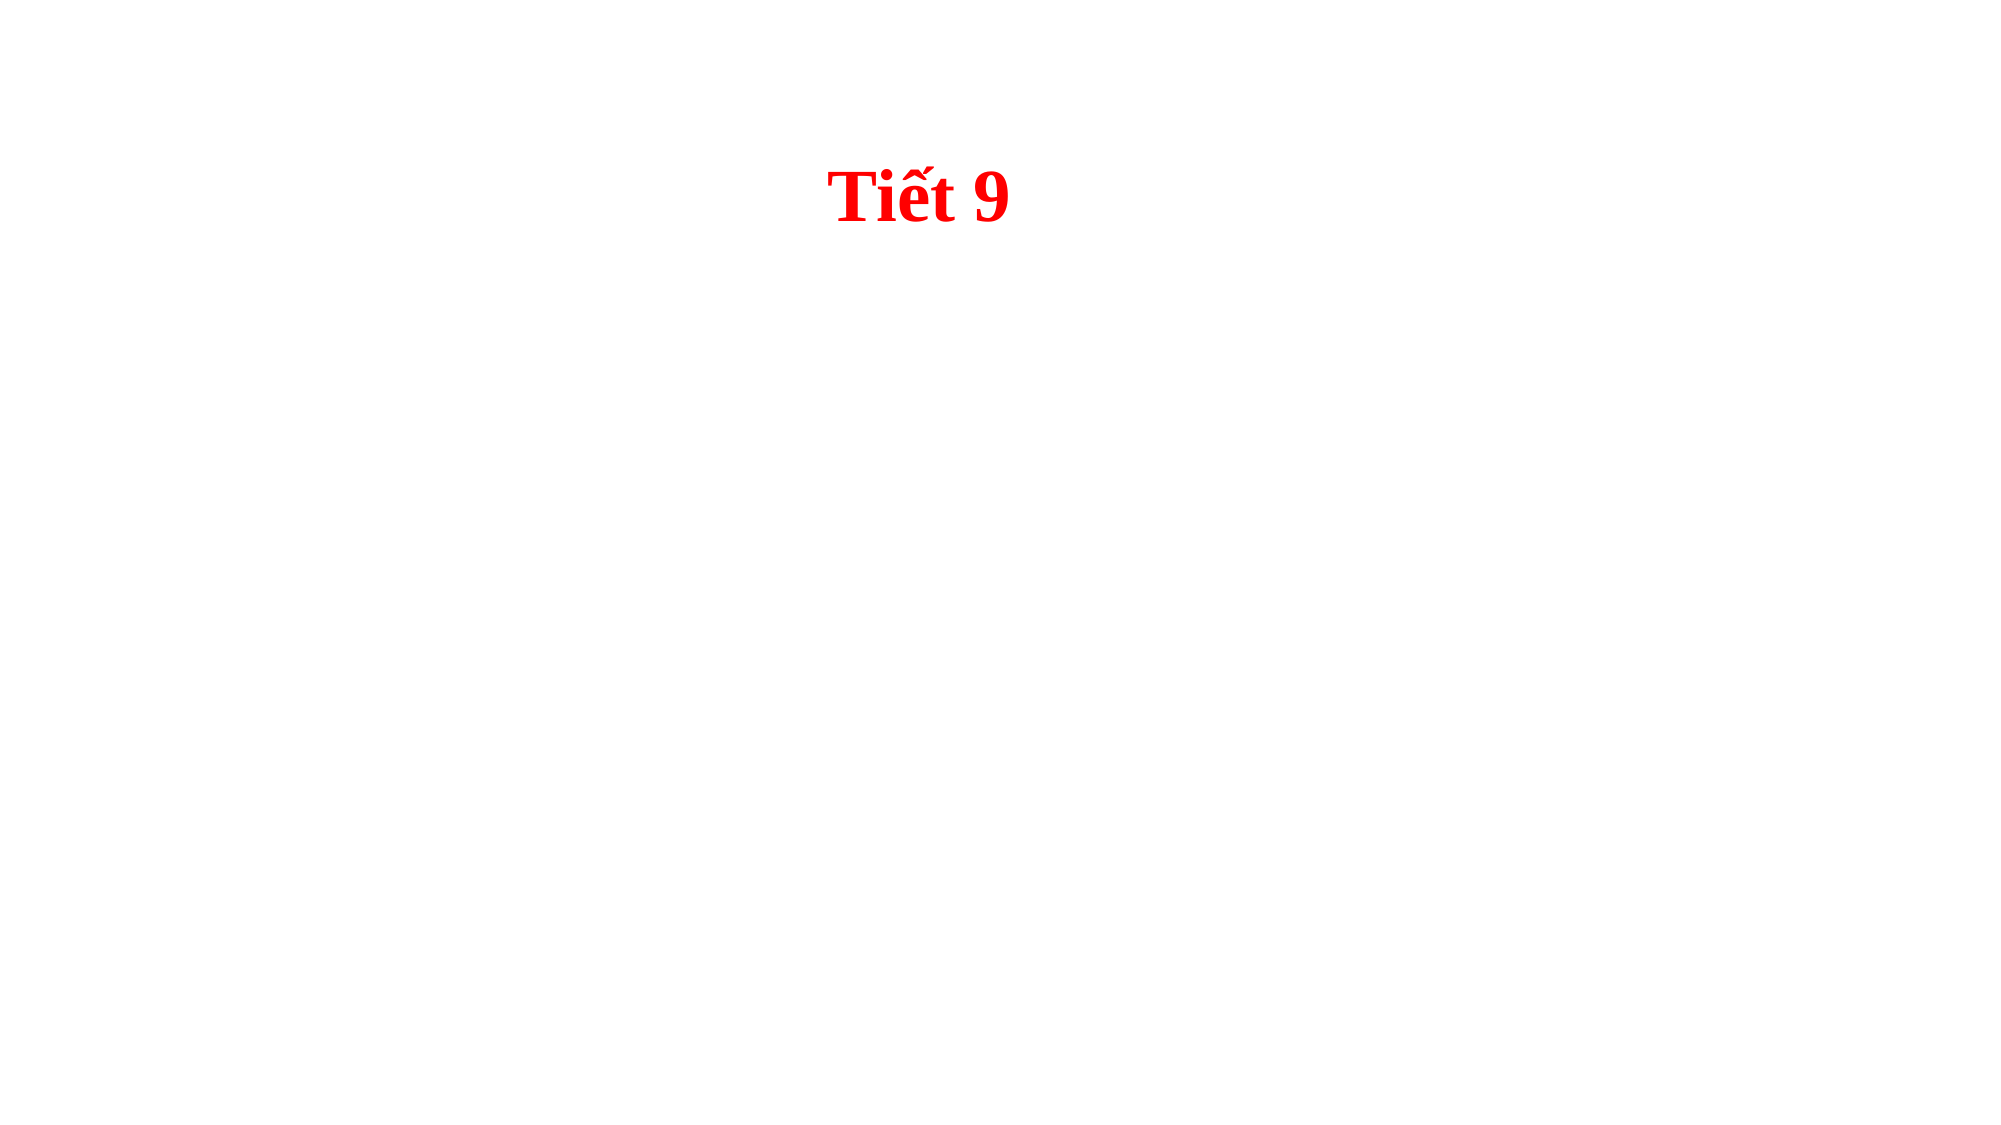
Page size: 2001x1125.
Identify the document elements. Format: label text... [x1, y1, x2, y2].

text_box Tiết 9 [812, 139, 1146, 244]
